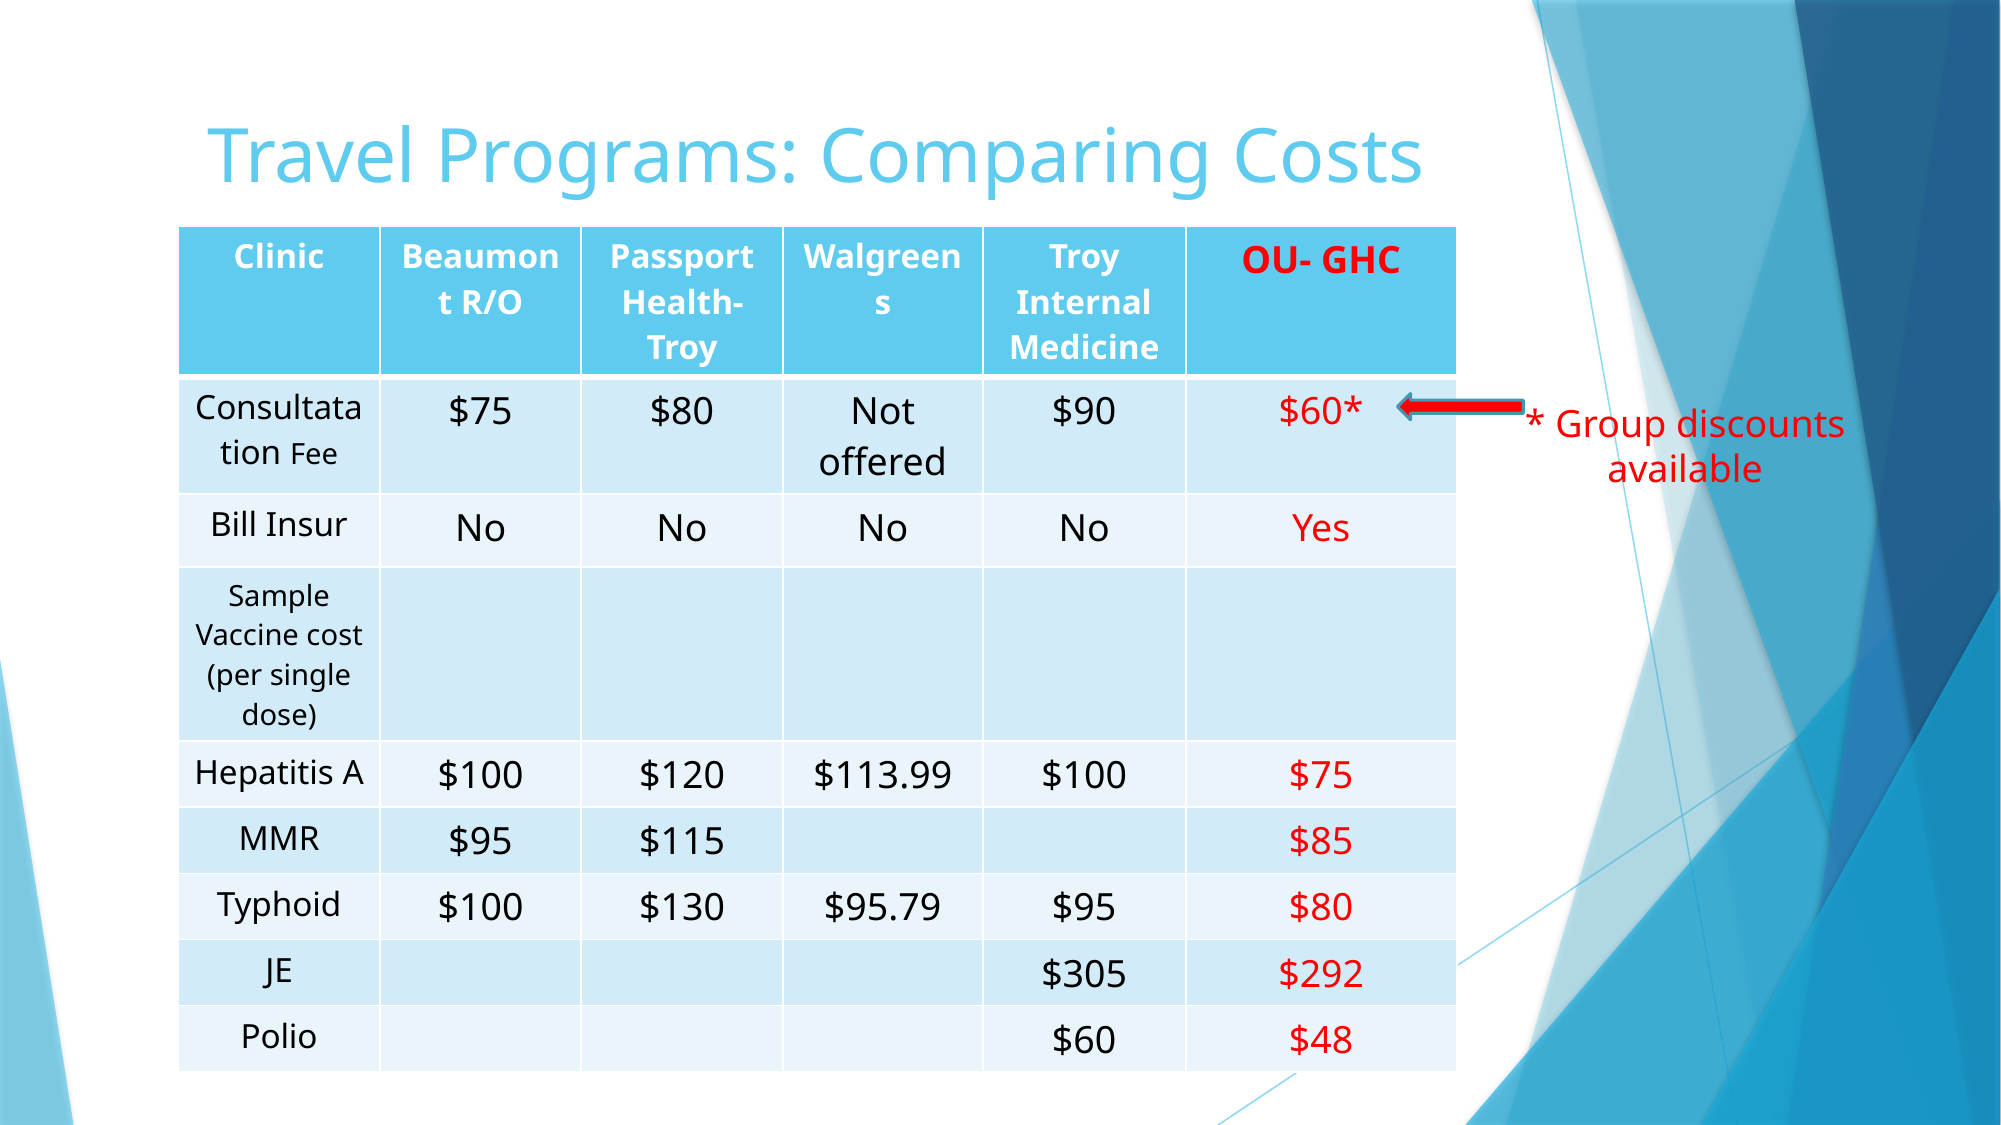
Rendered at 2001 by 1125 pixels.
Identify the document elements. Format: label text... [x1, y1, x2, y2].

table_cell $80 [582, 380, 782, 493]
table_cell [381, 1006, 580, 1071]
table_cell $120 [582, 742, 782, 806]
table_cell JE [179, 940, 379, 1005]
table_cell No [984, 495, 1185, 566]
table_cell [381, 568, 580, 740]
table_cell [582, 1006, 782, 1071]
table_cell No [784, 495, 982, 566]
table_cell Consultatation Fee [179, 380, 379, 493]
table_cell [381, 940, 580, 1005]
table_header Clinic [179, 227, 379, 374]
table_cell $48 [1187, 1006, 1456, 1071]
table_cell $130 [582, 874, 782, 939]
table_cell [984, 568, 1185, 740]
table_cell Yes [1187, 495, 1456, 566]
table_cell $60* [1187, 380, 1456, 493]
table_cell [984, 808, 1185, 873]
table_cell [784, 568, 982, 740]
table_cell $115 [582, 808, 782, 873]
table_cell [1187, 568, 1456, 740]
table_cell $100 [381, 742, 580, 806]
table_cell $100 [381, 874, 580, 939]
table_cell No [582, 495, 782, 566]
text_box * Group discounts available [1460, 393, 1911, 498]
table_cell [582, 568, 782, 740]
table_cell MMR [179, 808, 379, 873]
table_cell $95 [984, 874, 1185, 939]
table_header Walgreens [784, 227, 982, 374]
table_cell Bill Insur [179, 495, 379, 566]
table_cell Not offered [784, 380, 982, 493]
table_header Troy Internal Medicine [984, 227, 1185, 374]
table_cell [784, 808, 982, 873]
table_header OU- GHC [1187, 227, 1456, 374]
table_cell Hepatitis A [179, 742, 379, 806]
table_cell $80 [1187, 874, 1456, 939]
table_header Passport Health-Troy [582, 227, 782, 374]
table_cell $113.99 [784, 742, 982, 806]
table_header Beaumont R/O [381, 227, 580, 374]
table_cell [784, 940, 982, 1005]
table_cell Typhoid [179, 874, 379, 939]
table_cell Polio [179, 1006, 379, 1071]
table_cell $90 [984, 380, 1185, 493]
table_cell $75 [1187, 742, 1456, 806]
table_cell [784, 1006, 982, 1071]
text_box [1396, 392, 1525, 422]
table_cell No [381, 495, 580, 566]
table_cell $75 [381, 380, 580, 493]
table_cell $60 [984, 1006, 1185, 1071]
table_cell $85 [1187, 808, 1456, 873]
table_cell [582, 940, 782, 1005]
table_cell $95.79 [784, 874, 982, 939]
table_cell $292 [1187, 940, 1456, 1005]
table_cell $305 [984, 940, 1185, 1005]
table_cell $100 [984, 742, 1185, 806]
table_cell Sample Vaccine cost (per single dose) [179, 568, 379, 740]
title Travel Programs: Comparing Costs [111, 99, 1522, 211]
table_cell $95 [381, 808, 580, 873]
